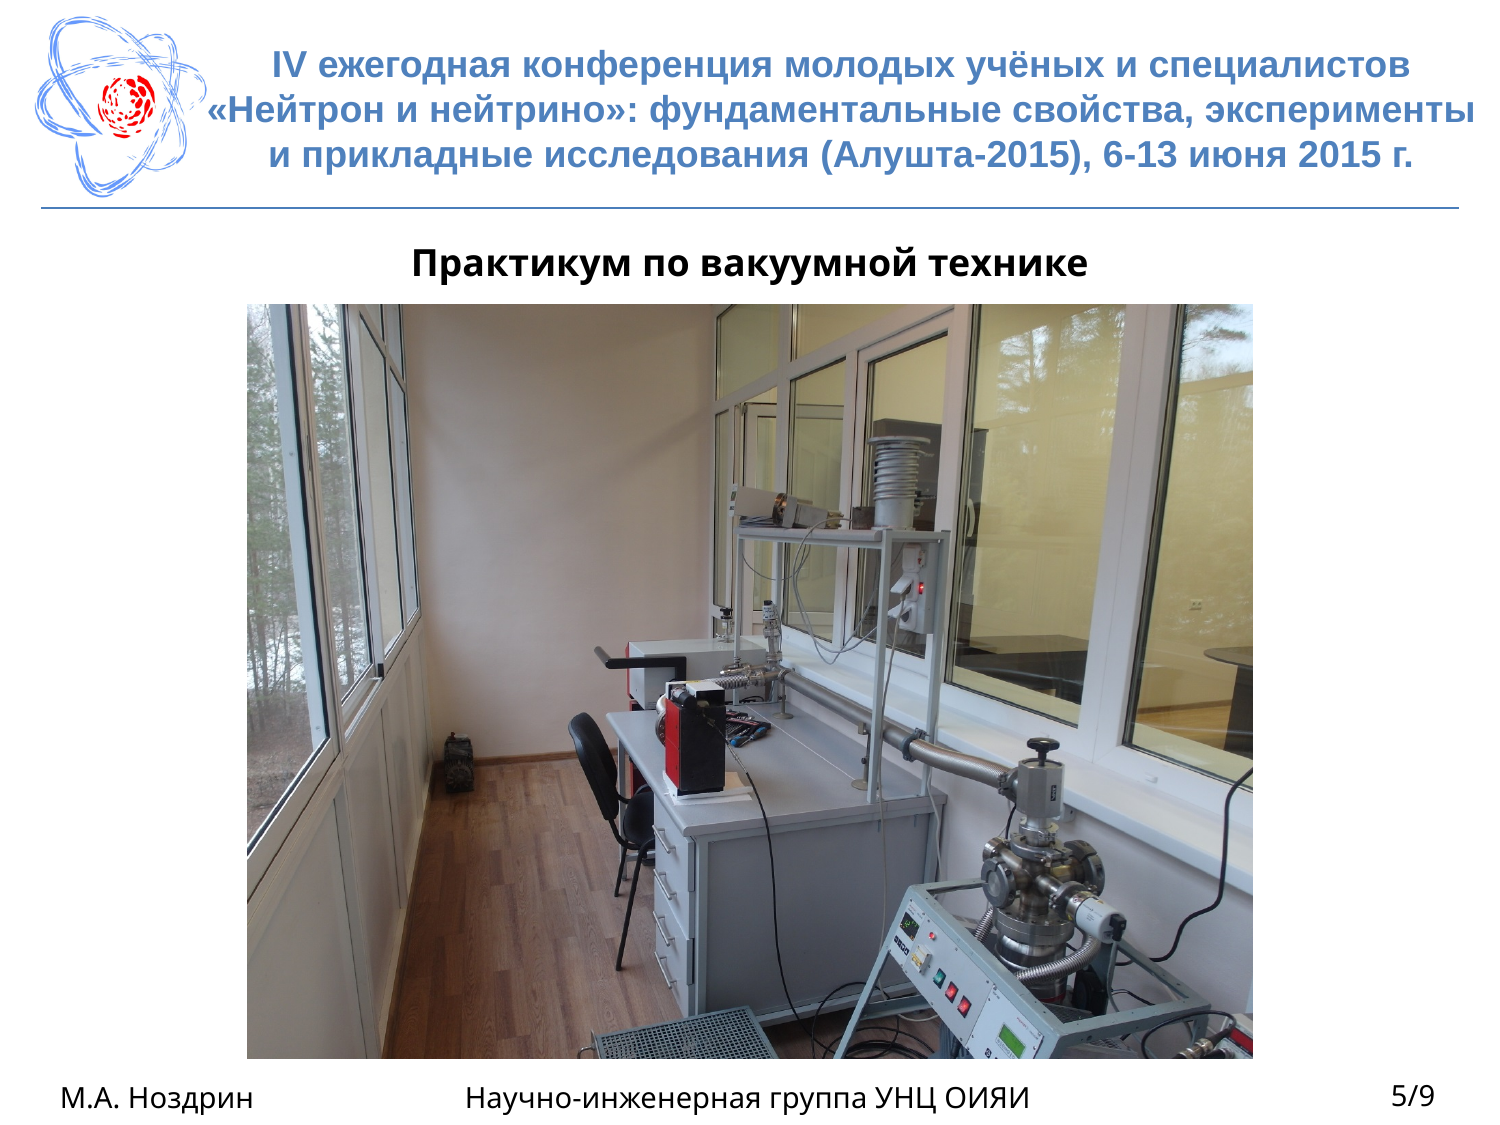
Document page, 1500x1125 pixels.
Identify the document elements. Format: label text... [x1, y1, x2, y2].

picture [247, 304, 1253, 1059]
picture [29, 14, 207, 198]
text_box Практикум по вакуумной технике [74, 231, 1425, 290]
